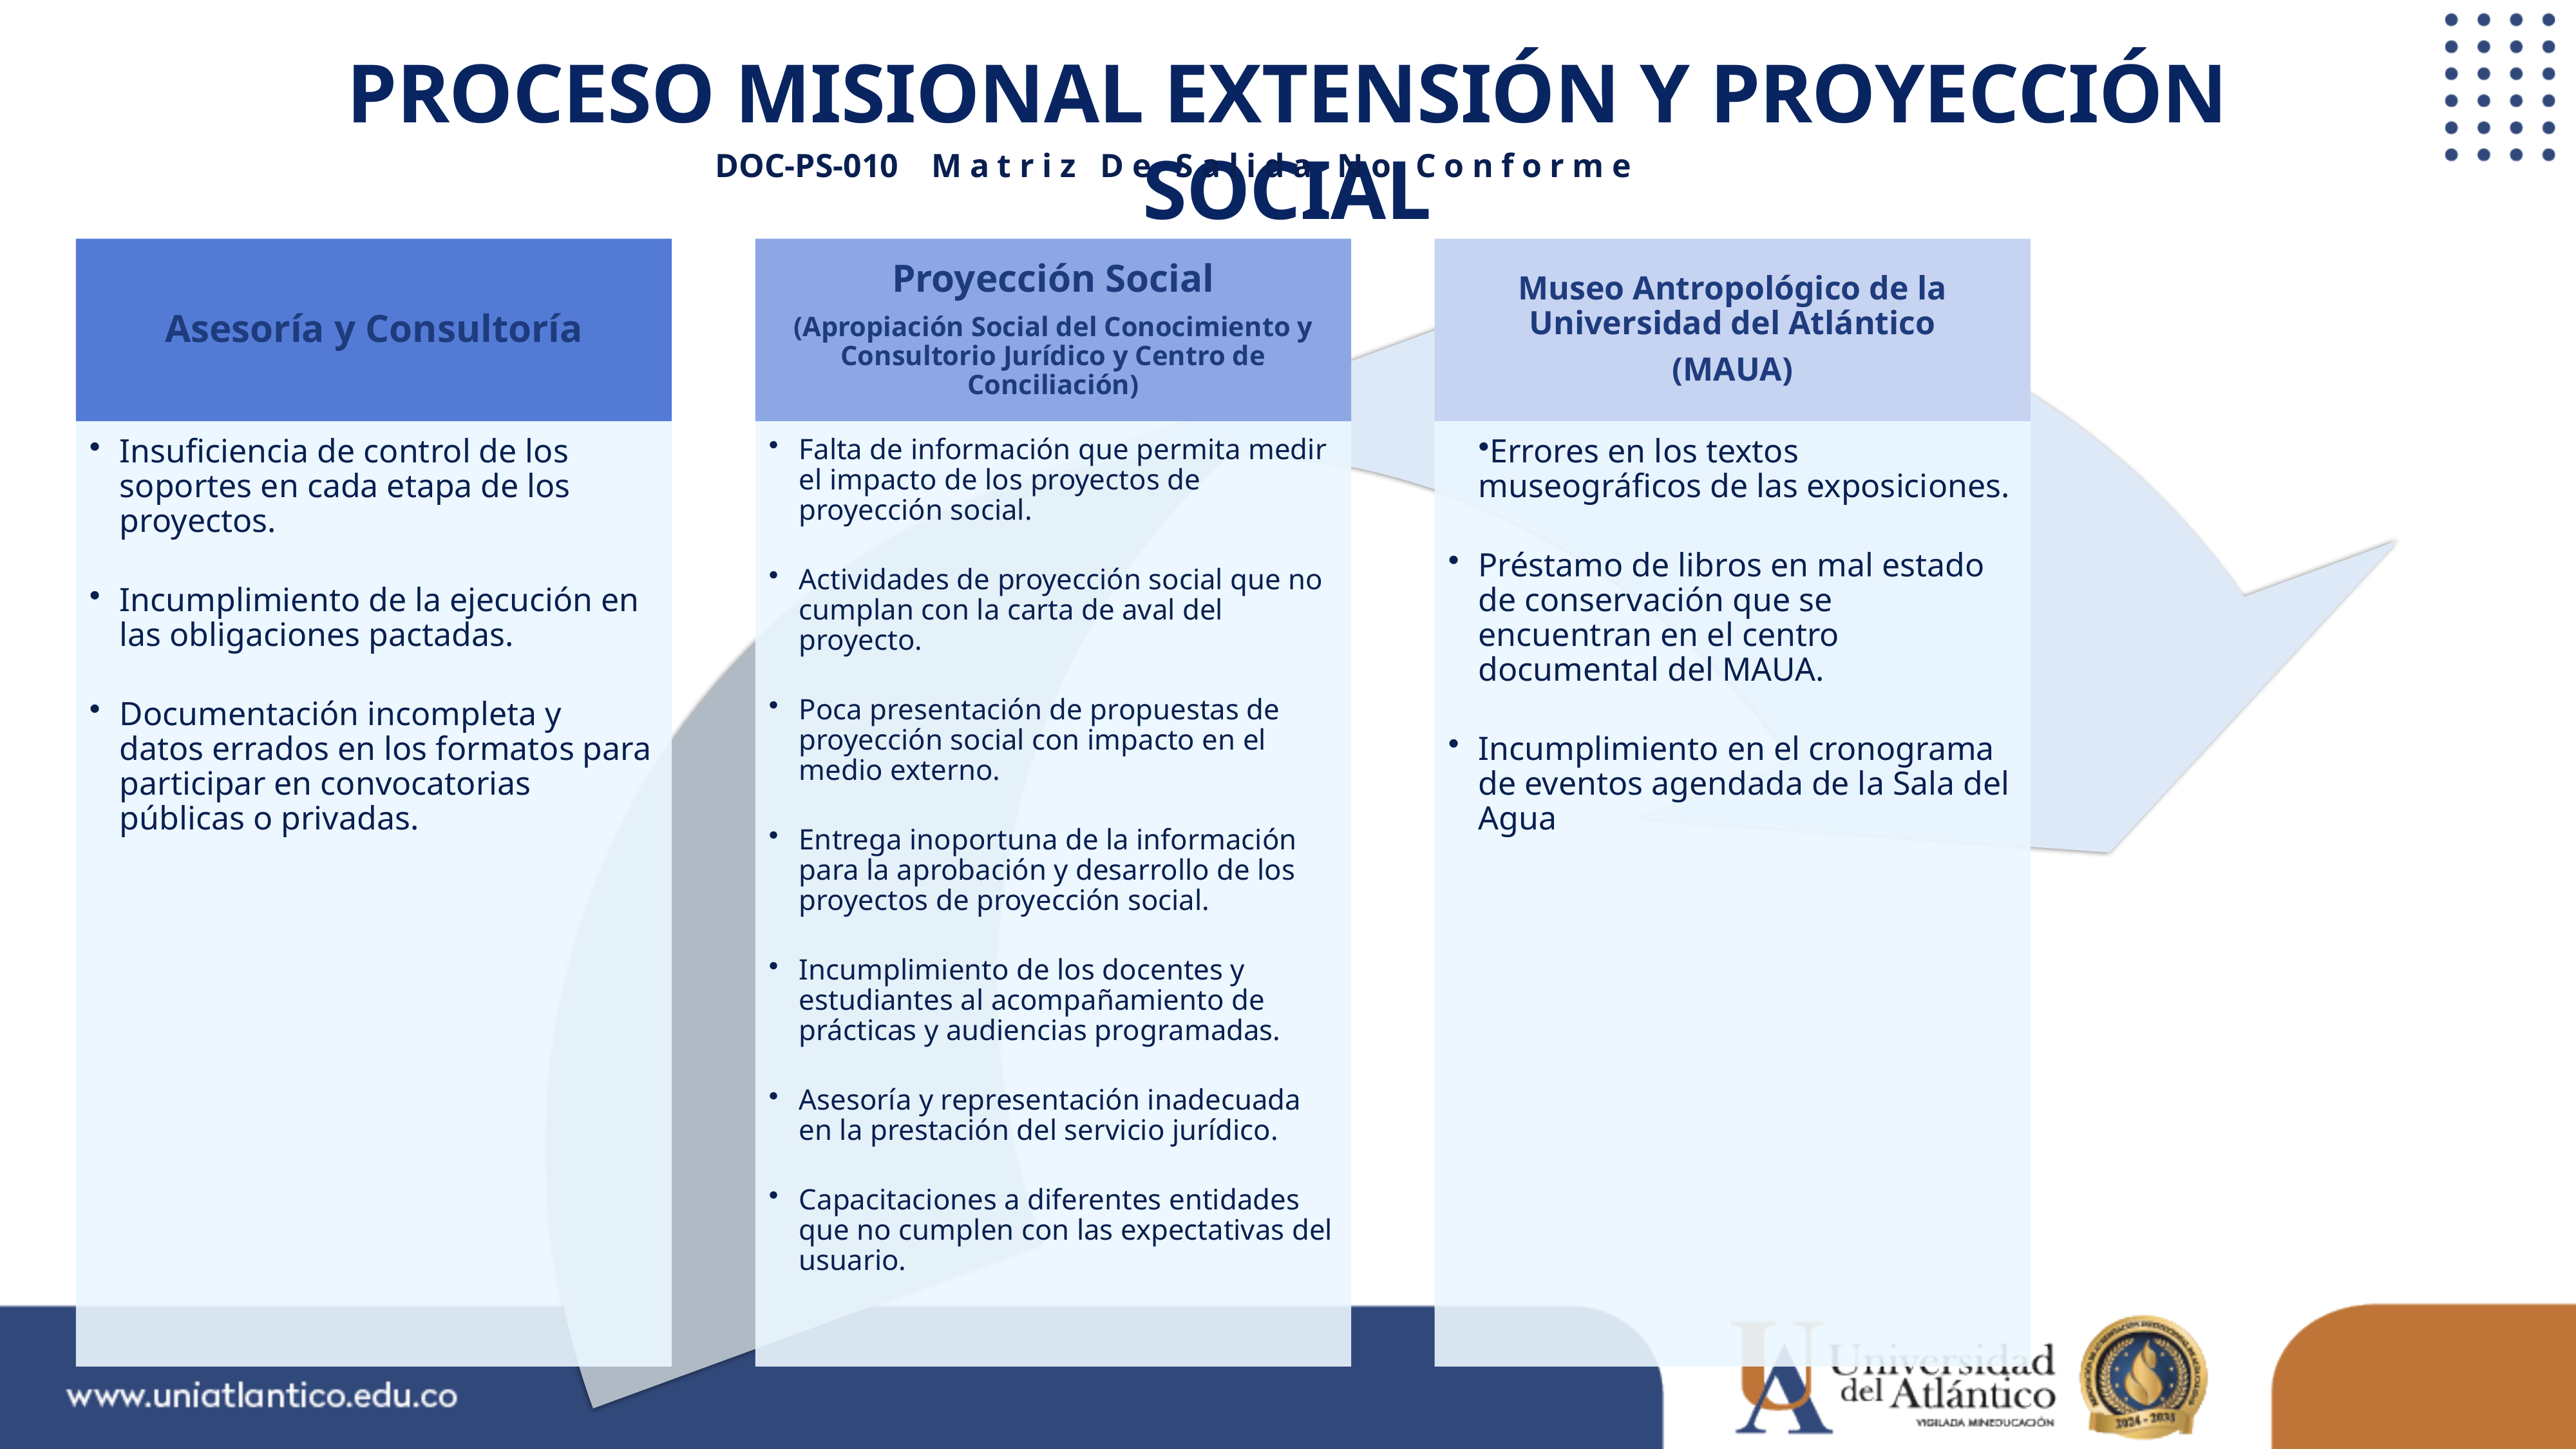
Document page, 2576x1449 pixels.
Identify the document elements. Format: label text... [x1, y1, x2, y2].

picture [2427, 0, 2576, 187]
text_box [75, 230, 2032, 1376]
text_box DOC-PS-010 Matriz De Salida No Conforme [622, 133, 1725, 189]
text_box [2033, 395, 2399, 853]
picture [0, 1253, 2576, 1449]
text_box PROCESO MISIONAL EXTENSIÓN Y PROYECCIÓN SOCIAL [193, 37, 2381, 240]
